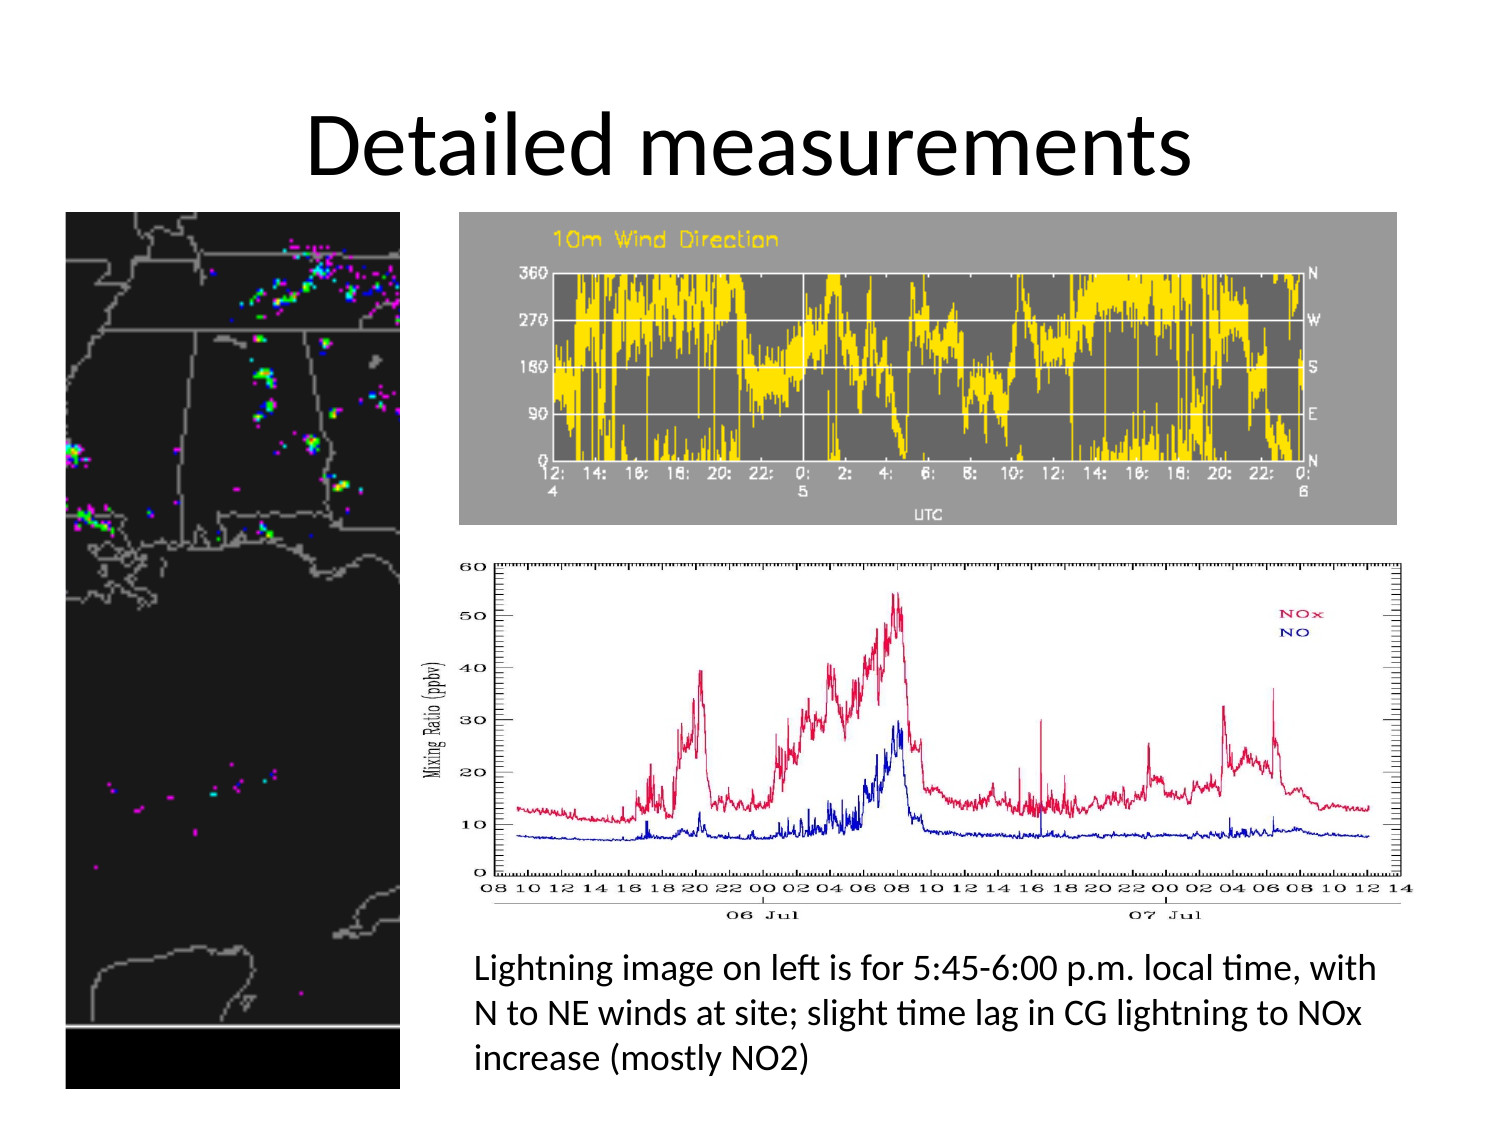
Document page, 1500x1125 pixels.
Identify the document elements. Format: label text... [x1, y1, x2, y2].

text_box Lightning image on left is for 5:45-6:00 p.m. local time, with N to NE winds at site; slight time lag in CG lightning to NOx increase (mostly NO2) [459, 989, 1397, 1086]
title Detailed measurements [75, 45, 1425, 233]
picture [65, 212, 1463, 1089]
